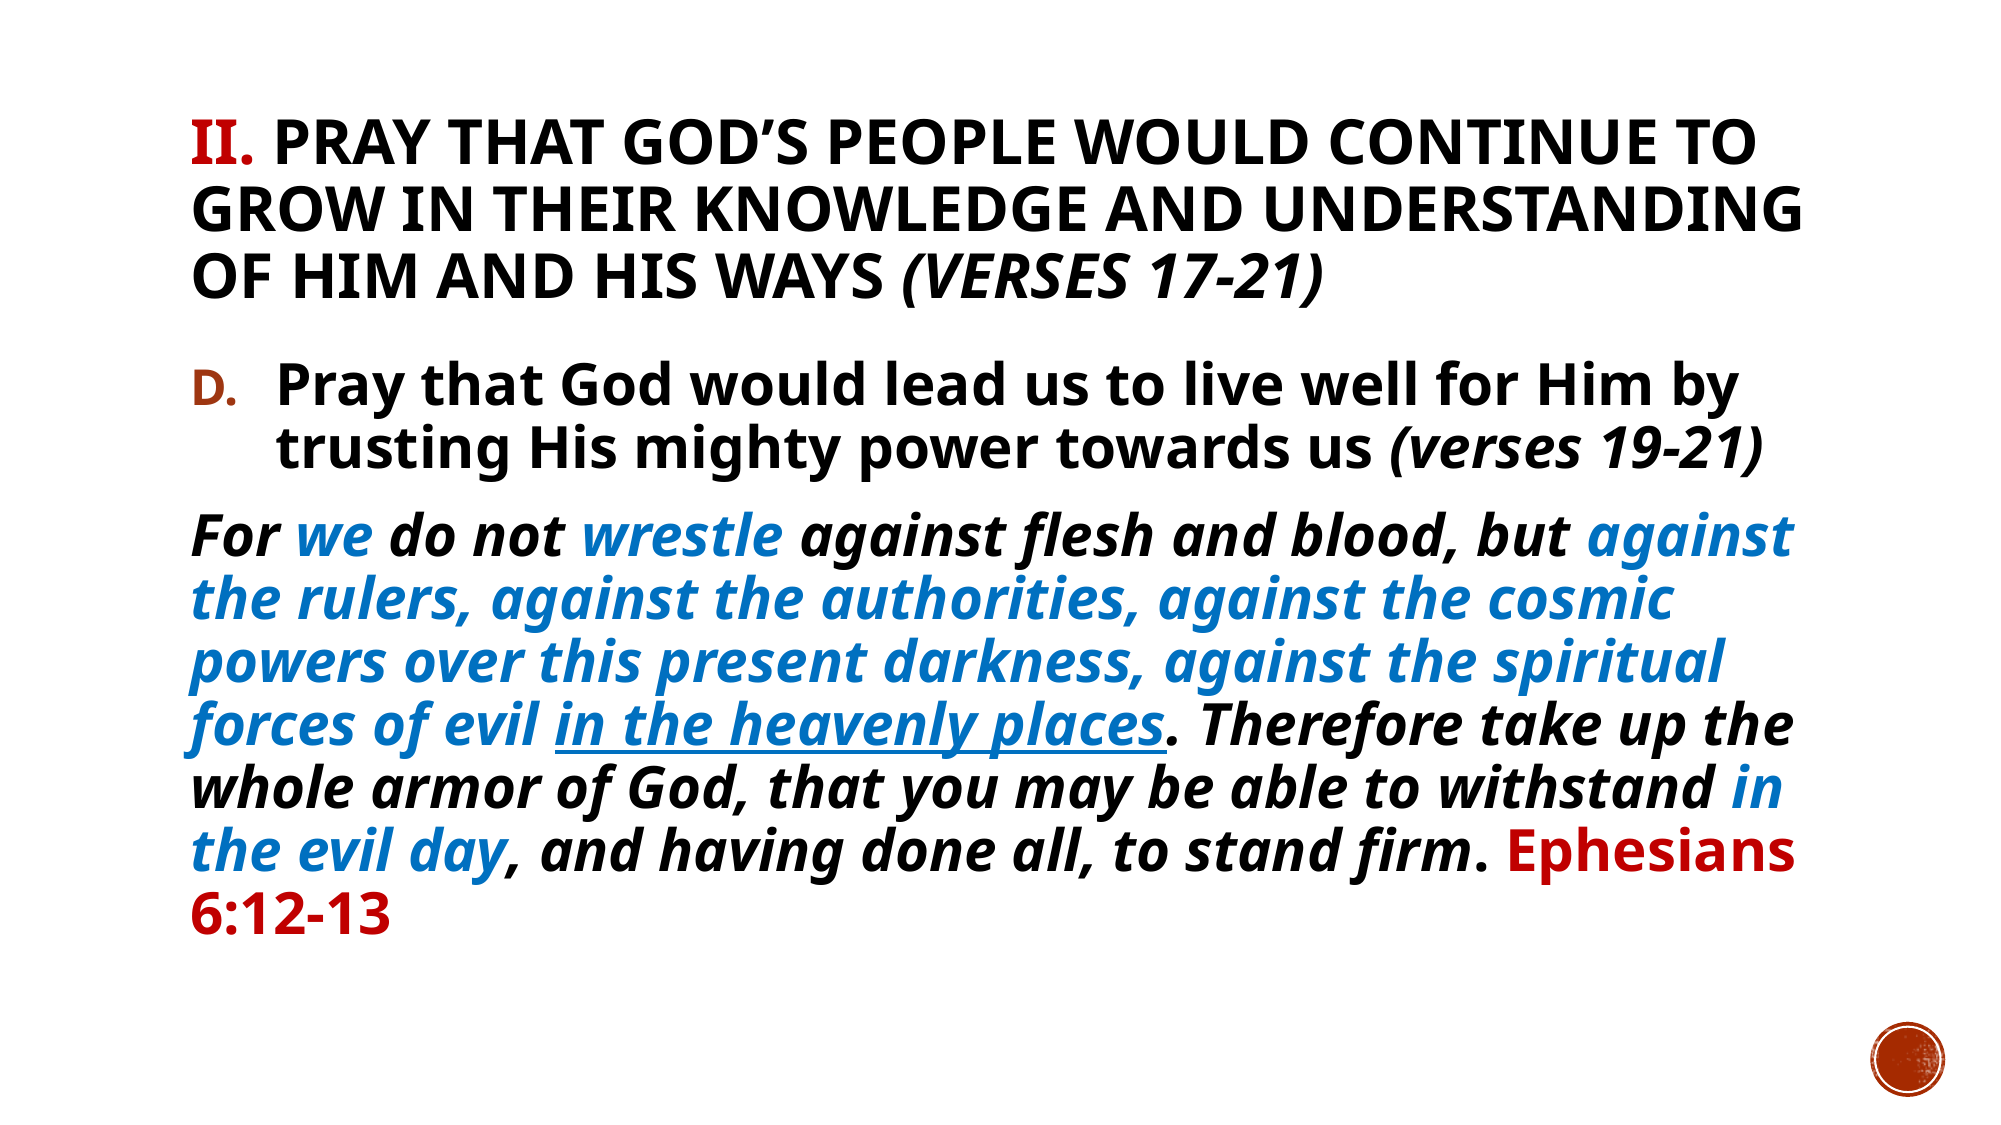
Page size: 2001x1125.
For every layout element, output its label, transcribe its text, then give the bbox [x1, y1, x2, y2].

title II. Pray that God’s people would continue to grow in their knowledge and understanding of Him and His ways (verses 17-21) [175, 79, 1826, 344]
list Pray that God would lead us to live well for Him by trusting His mighty power towards us (verses 19-21) For we do not wrestle against flesh and blood, but against the rulers, against the authorities, against the cosmic powers over this present darkness, against the spiritual forces of evil in the heavenly places. Therefore take up the whole armor of God, that you may be able to withstand in the evil day, and having done all, to stand firm. Ephesians 6:12-13 [175, 348, 1826, 1013]
